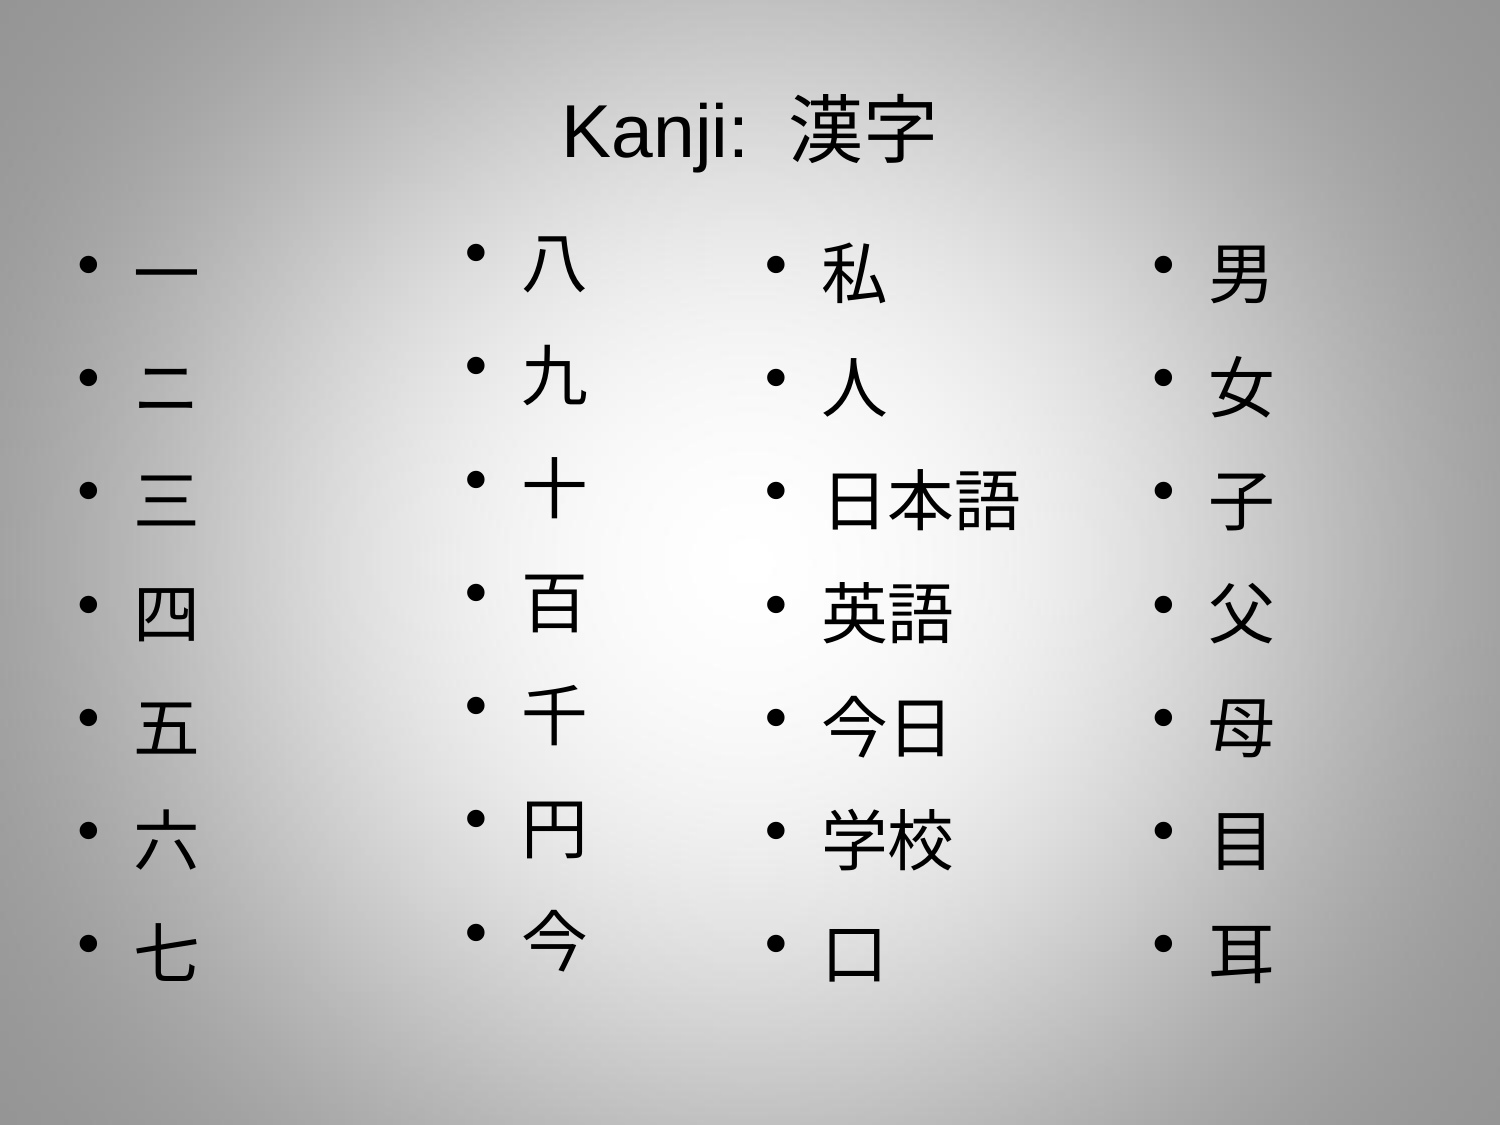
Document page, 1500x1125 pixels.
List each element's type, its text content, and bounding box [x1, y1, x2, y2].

text_box 男 女 子 父 母 目 耳 [1137, 224, 1425, 1000]
text_box 一 ニ 三 四 五 六 七 [62, 224, 325, 1000]
text_box 八 九 十 百 千 円 今 [450, 99, 713, 988]
text_box 私 人 日本語 英語 今日 学校 口 [749, 224, 1038, 1000]
text_box Kanji: 漢字 [299, 74, 1200, 180]
picture [0, 0, 1500, 1125]
